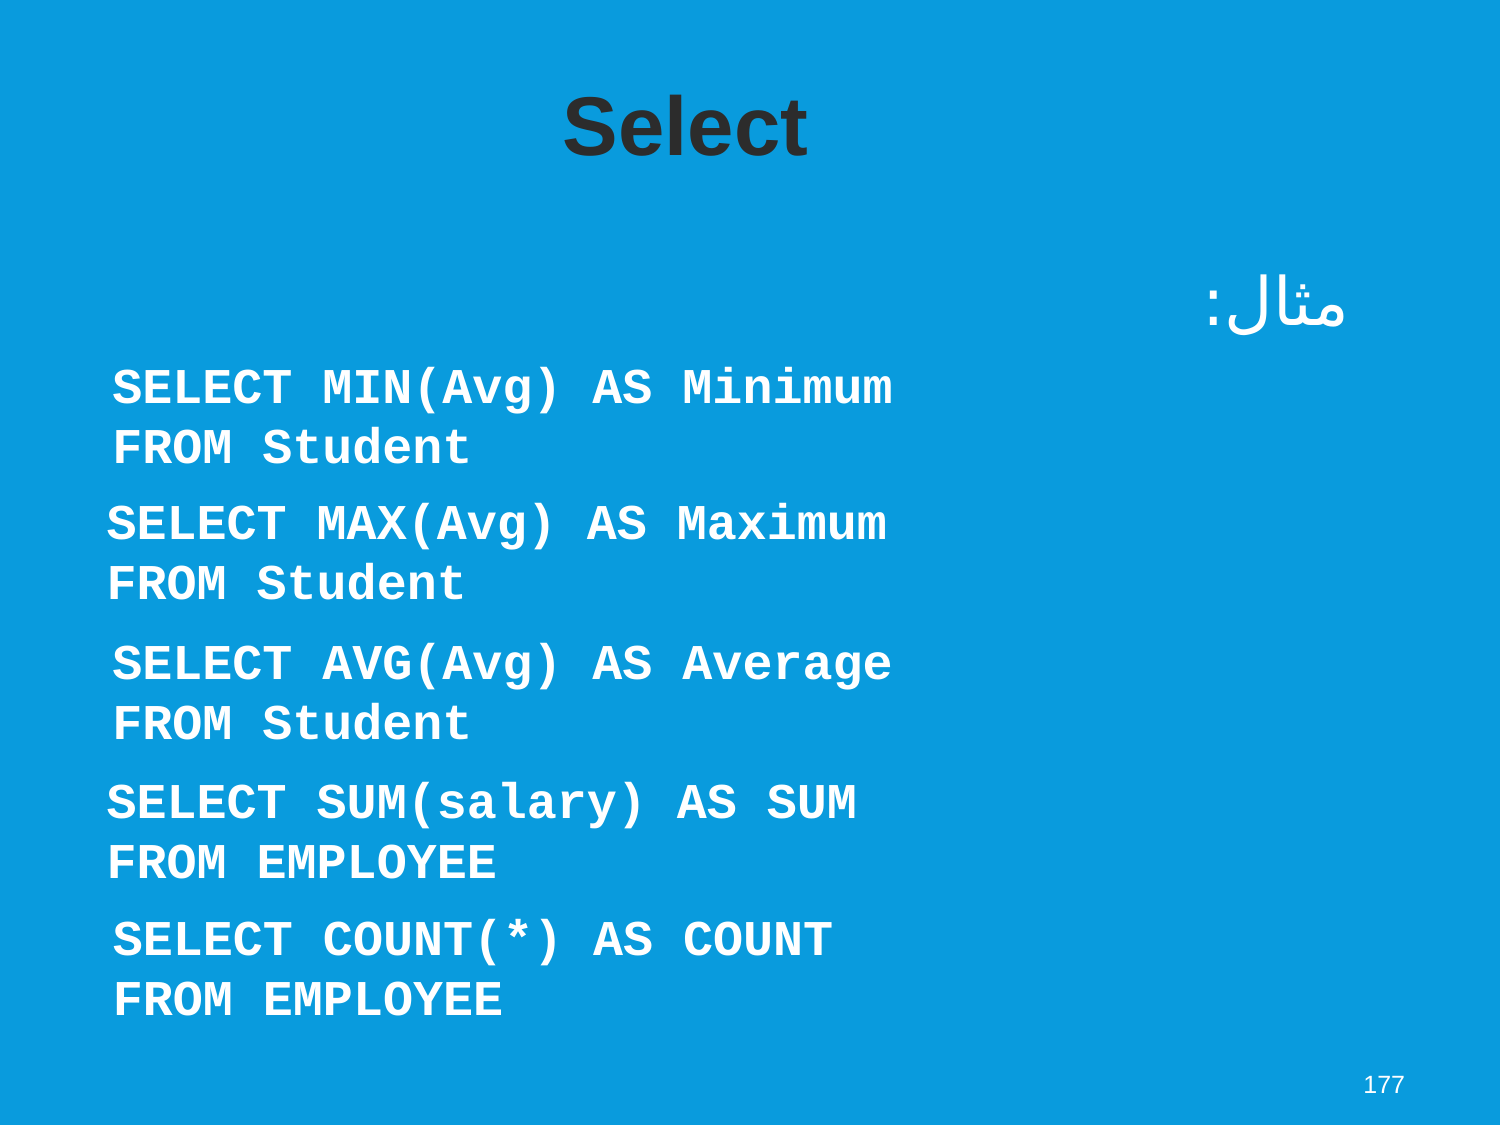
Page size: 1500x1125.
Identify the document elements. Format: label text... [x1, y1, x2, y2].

text_box SELECT MAX(Avg) AS Maximum FROM Student [91, 482, 1018, 618]
text_box SELECT AVG(Avg) AS Average FROM Student [97, 622, 939, 757]
text_box SELECT SUM(salary) AS SUM FROM EMPLOYEE [91, 761, 934, 897]
text_box SELECT MIN(Avg) AS Minimum FROM Student [97, 346, 1019, 482]
text_box مثال: [277, 251, 1365, 346]
slide_number 177 [1355, 1053, 1473, 1114]
text_box Select [242, 65, 1129, 173]
text_box SELECT COUNT(*) AS COUNT FROM EMPLOYEE [98, 897, 940, 1033]
